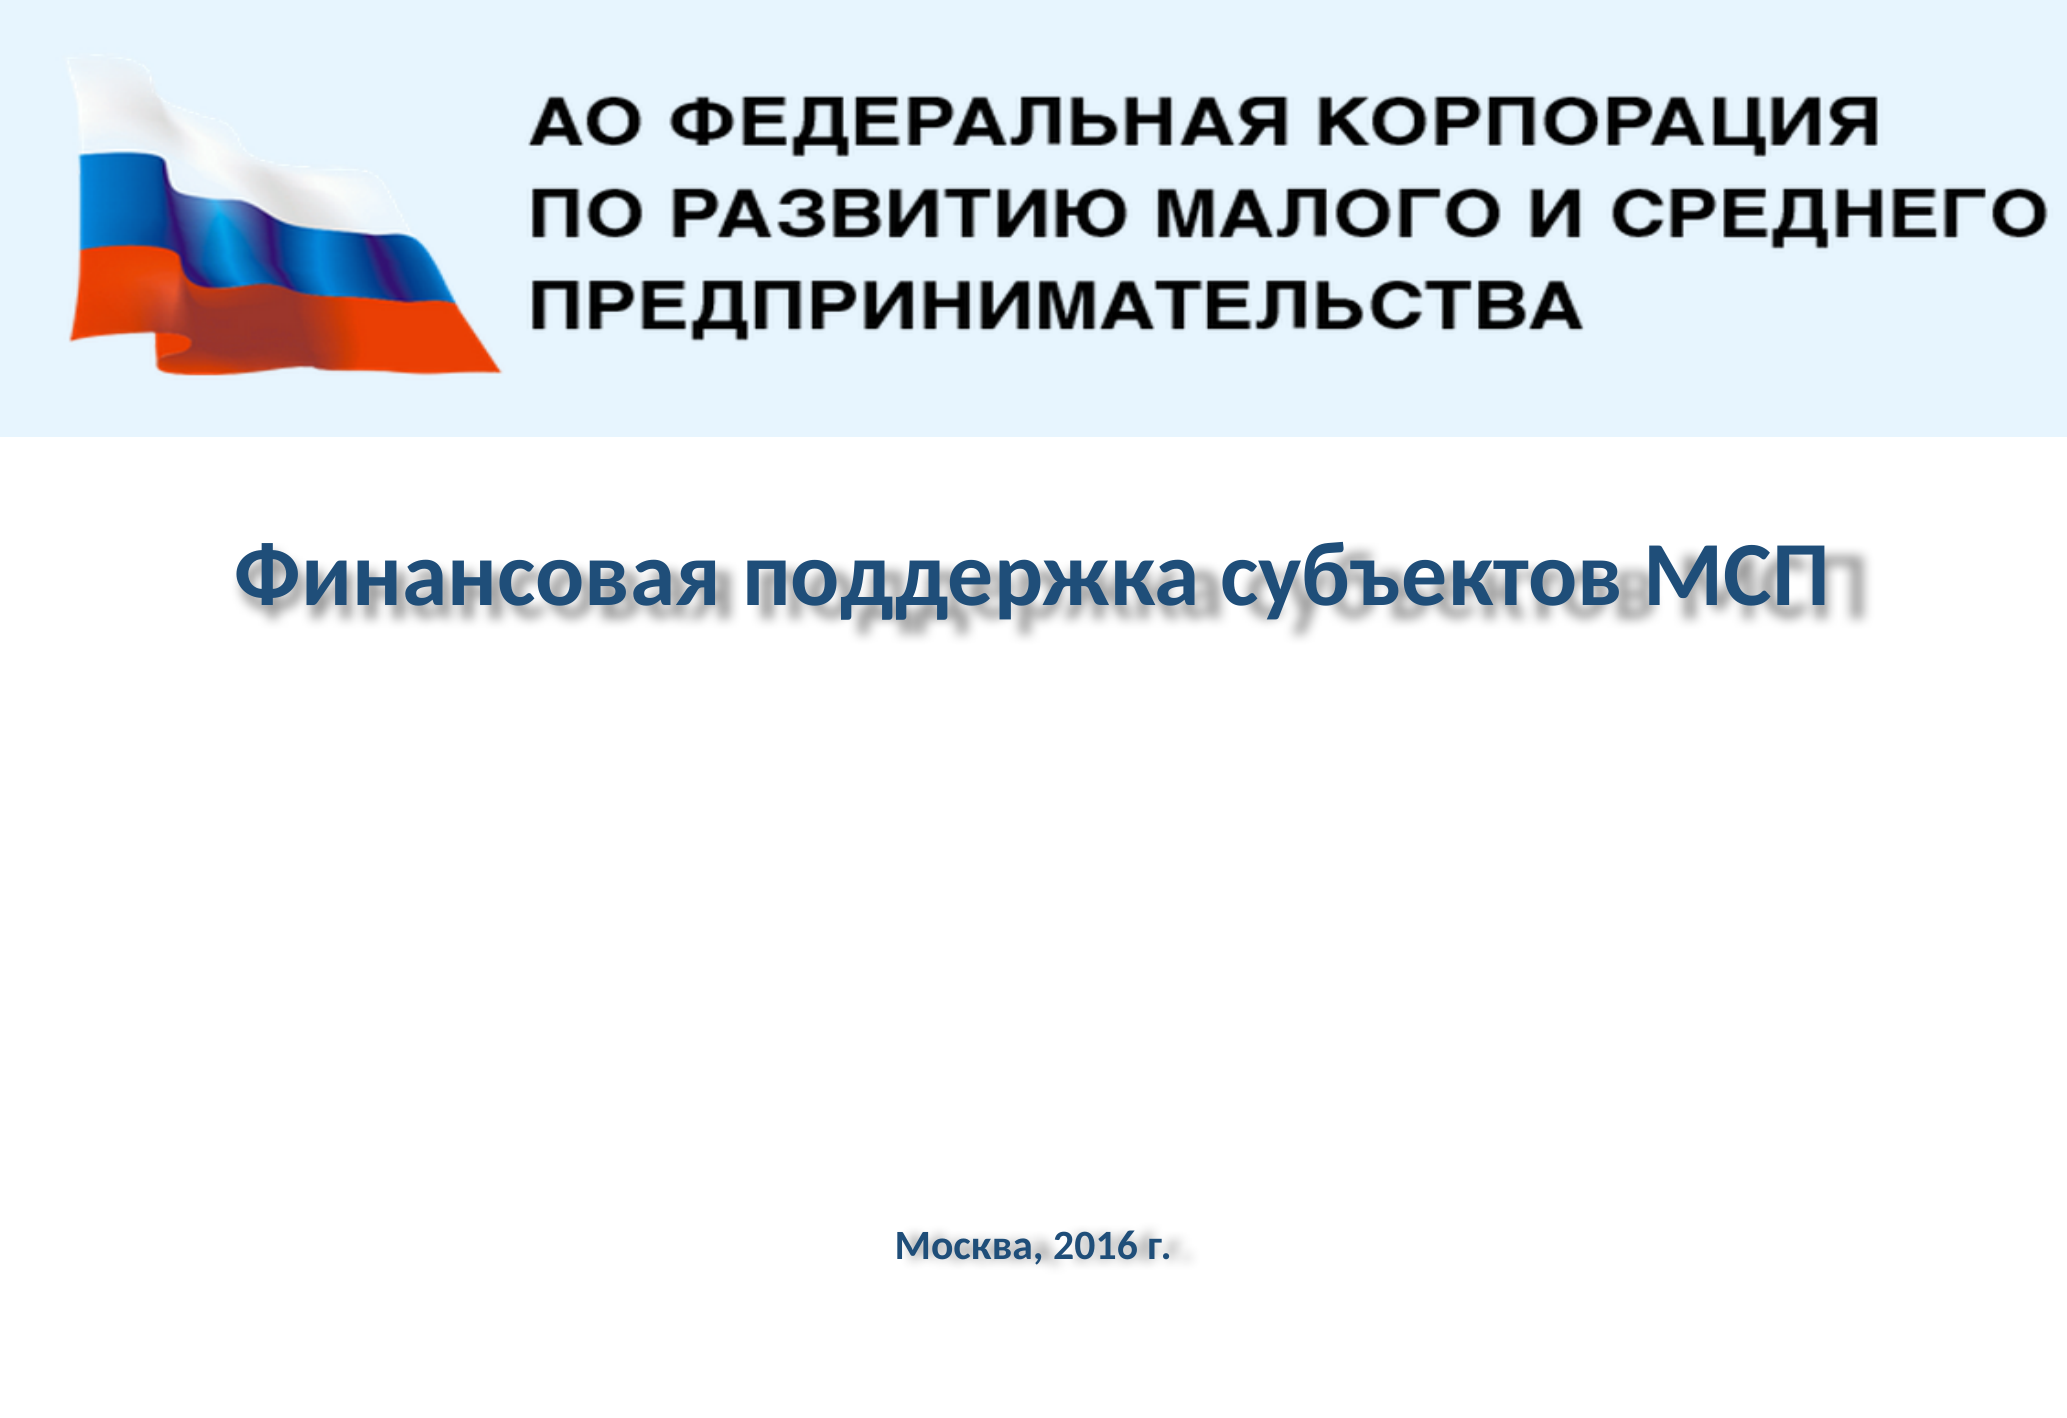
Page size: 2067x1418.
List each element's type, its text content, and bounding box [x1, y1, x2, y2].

picture [0, 0, 2067, 437]
text_box Москва, 2016 г. [213, 1175, 1854, 1263]
title Финансовая поддержка субъектов МСП [213, 532, 1854, 886]
